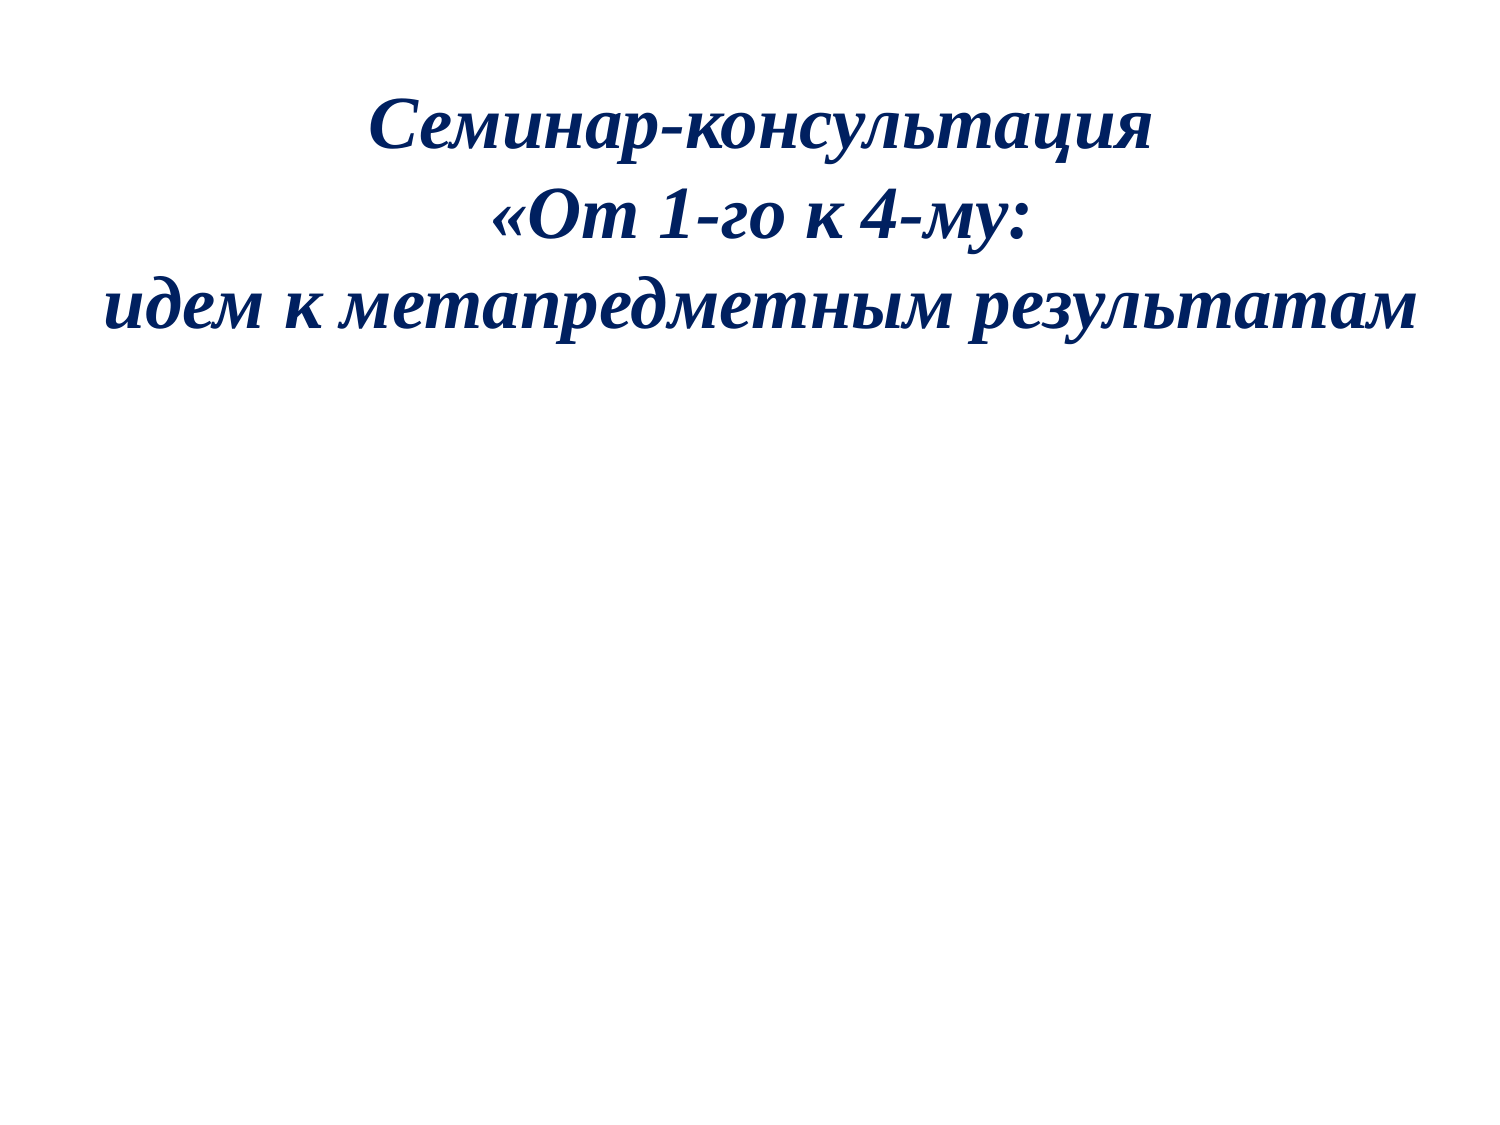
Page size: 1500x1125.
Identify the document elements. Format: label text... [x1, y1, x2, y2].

text_box Семинар-консультация «От 1-го к 4-му: идем к метапредметным результатам [64, 66, 1459, 352]
